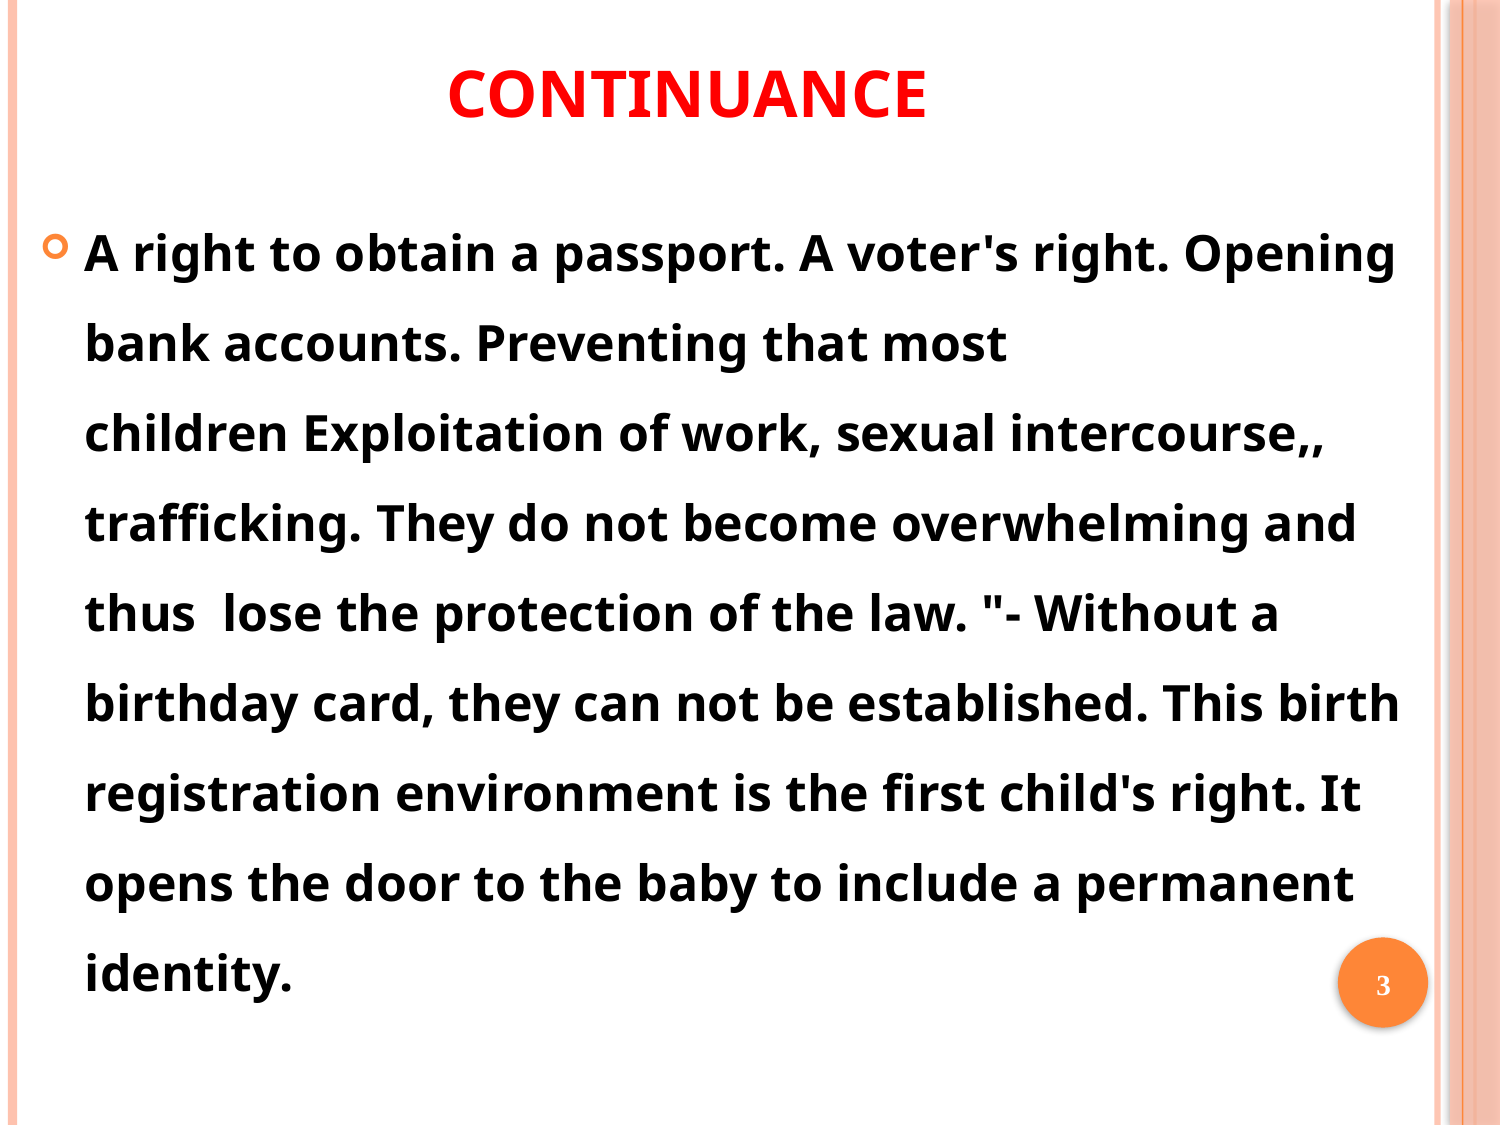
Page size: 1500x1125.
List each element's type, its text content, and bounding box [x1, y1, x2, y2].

list A right to obtain a passport. A voter's right. Opening bank accounts. Preventing that most children Exploitation of work, sexual intercourse,, trafficking. They do not become overwhelming and thus lose the protection of the law. "- Without a birthday card, they can not be established. This birth registration environment is the first child's right. It opens the door to the baby to include a permanent identity. [24, 183, 1463, 1088]
title CONTINUANCE [75, 45, 1300, 138]
slide_number 3 [1333, 940, 1434, 1026]
